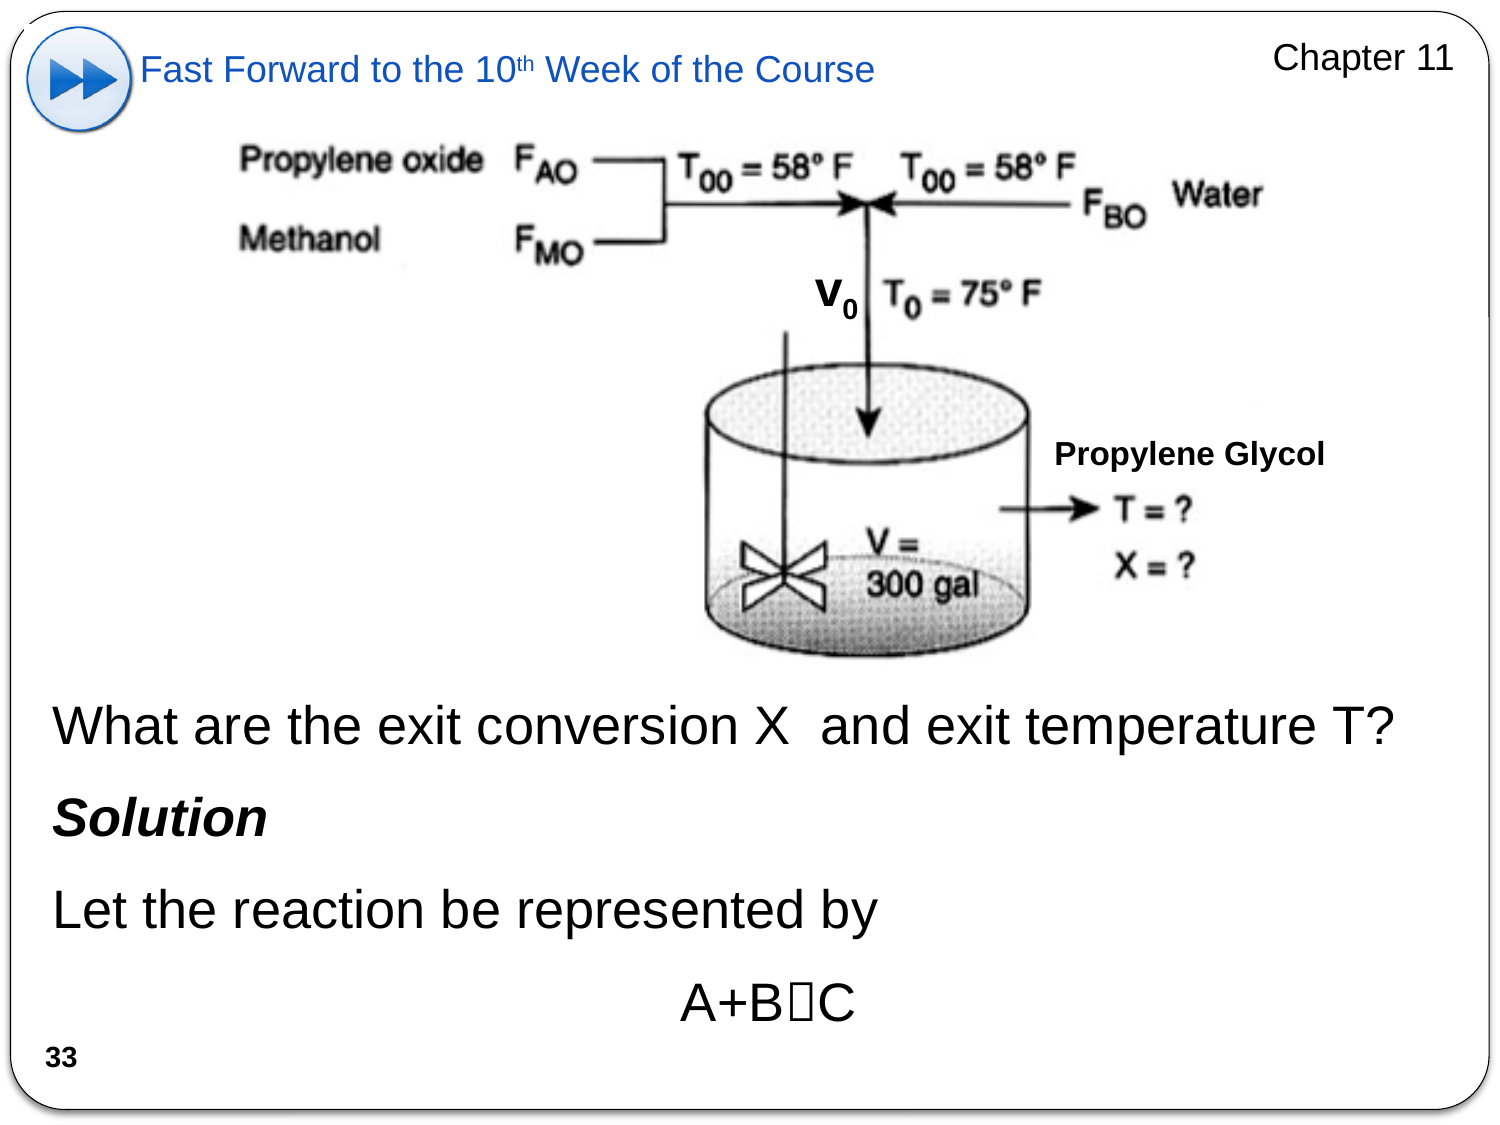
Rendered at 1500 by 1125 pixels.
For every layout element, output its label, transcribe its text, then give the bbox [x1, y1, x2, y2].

text_box What are the exit conversion X and exit temperature T? Solution Let the reaction be represented by A+BC [37, 683, 1500, 1040]
picture [232, 137, 1267, 665]
text_box Chapter 11 [1055, 25, 1470, 86]
picture [24, 24, 138, 138]
text_box Fast Forward to the 10th Week of the Course [143, 37, 938, 98]
slide_number 33 [23, 1018, 99, 1094]
text_box Propylene Glycol [1273, 424, 1341, 480]
